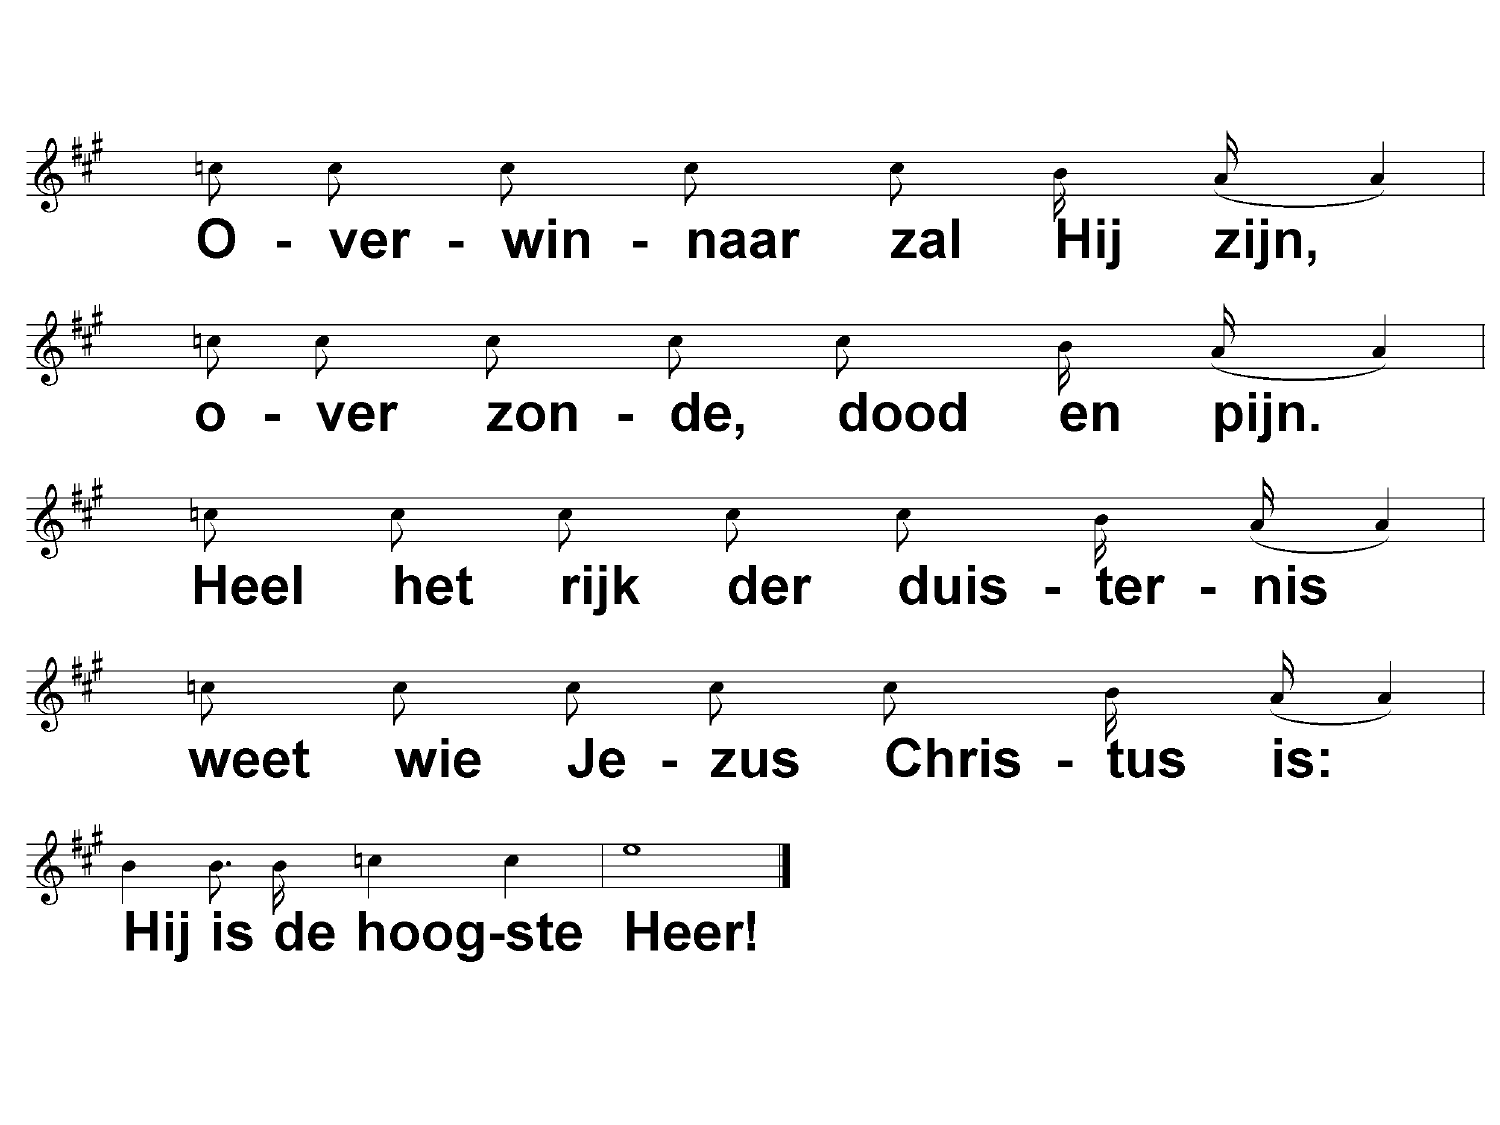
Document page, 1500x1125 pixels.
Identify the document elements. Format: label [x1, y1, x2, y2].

picture [4, 47, 1493, 1024]
